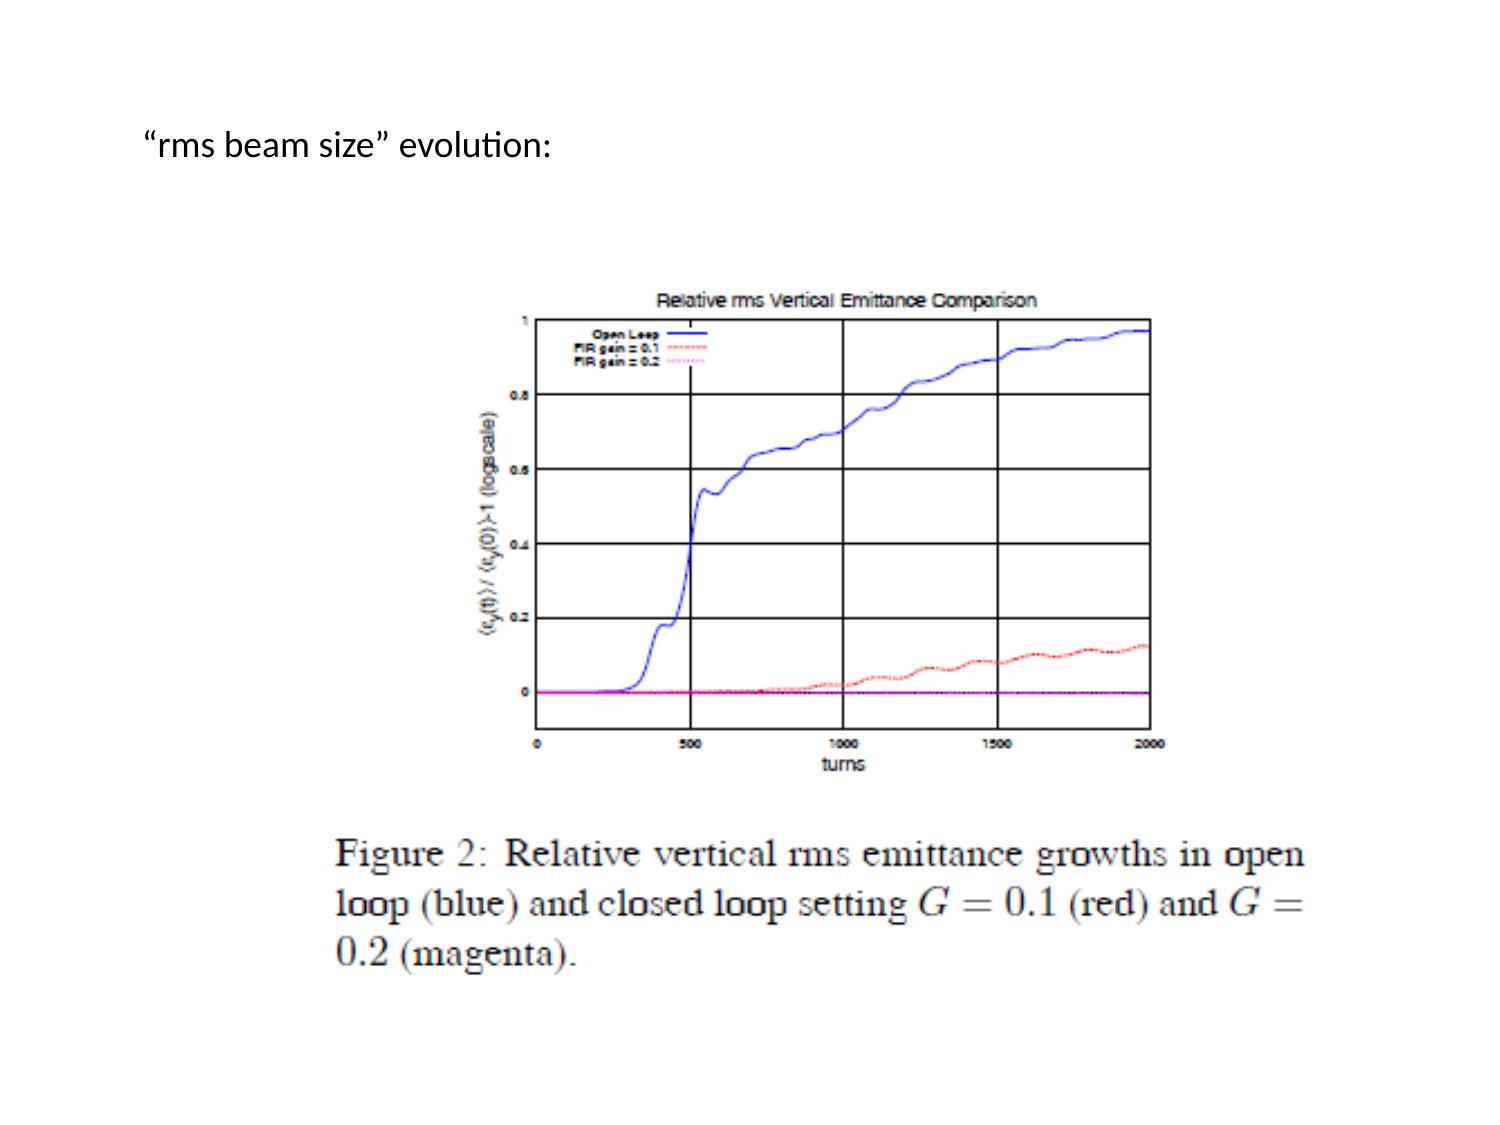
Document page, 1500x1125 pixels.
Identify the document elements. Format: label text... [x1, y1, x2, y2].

text_box “rms beam size” evolution: [127, 112, 568, 173]
picture [299, 249, 1338, 1001]
